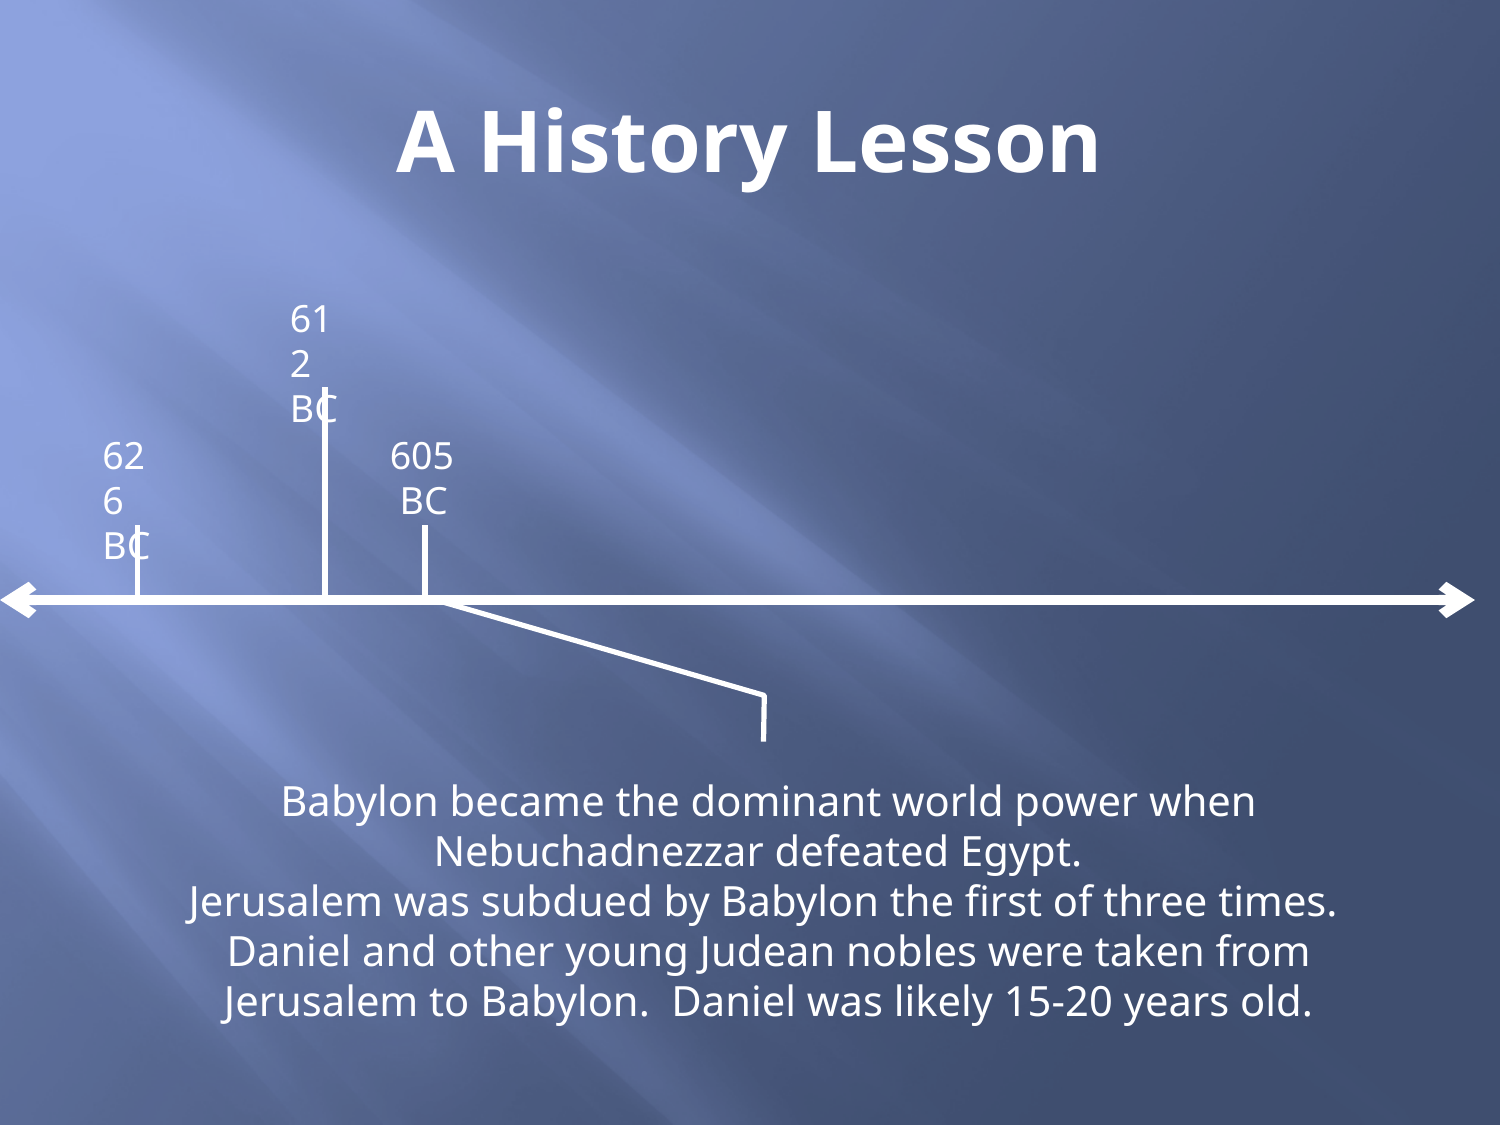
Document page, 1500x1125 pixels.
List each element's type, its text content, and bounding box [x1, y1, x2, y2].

text_box 605 BC [375, 424, 475, 530]
text_box Babylon became the dominant world power when Nebuchadnezzar defeated Egypt. Jerusalem was subdued by Babylon the first of three times. Daniel and other young Judean nobles were taken from Jerusalem to Babylon. Daniel was likely 15-20 years old. [150, 750, 1388, 1050]
title A History Lesson [75, 45, 1425, 233]
text_box 626 BC [87, 424, 175, 575]
text_box Babylon became the dominant world power when Nebuchadnezzar defeated Egypt. Jerusalem was subdued by Babylon the first of three times. Daniel and other young Judean nobles were taken from Jerusalem to Babylon. Daniel was likely 15-20 years old. [431, 601, 767, 742]
text_box 612 BC [274, 287, 363, 438]
